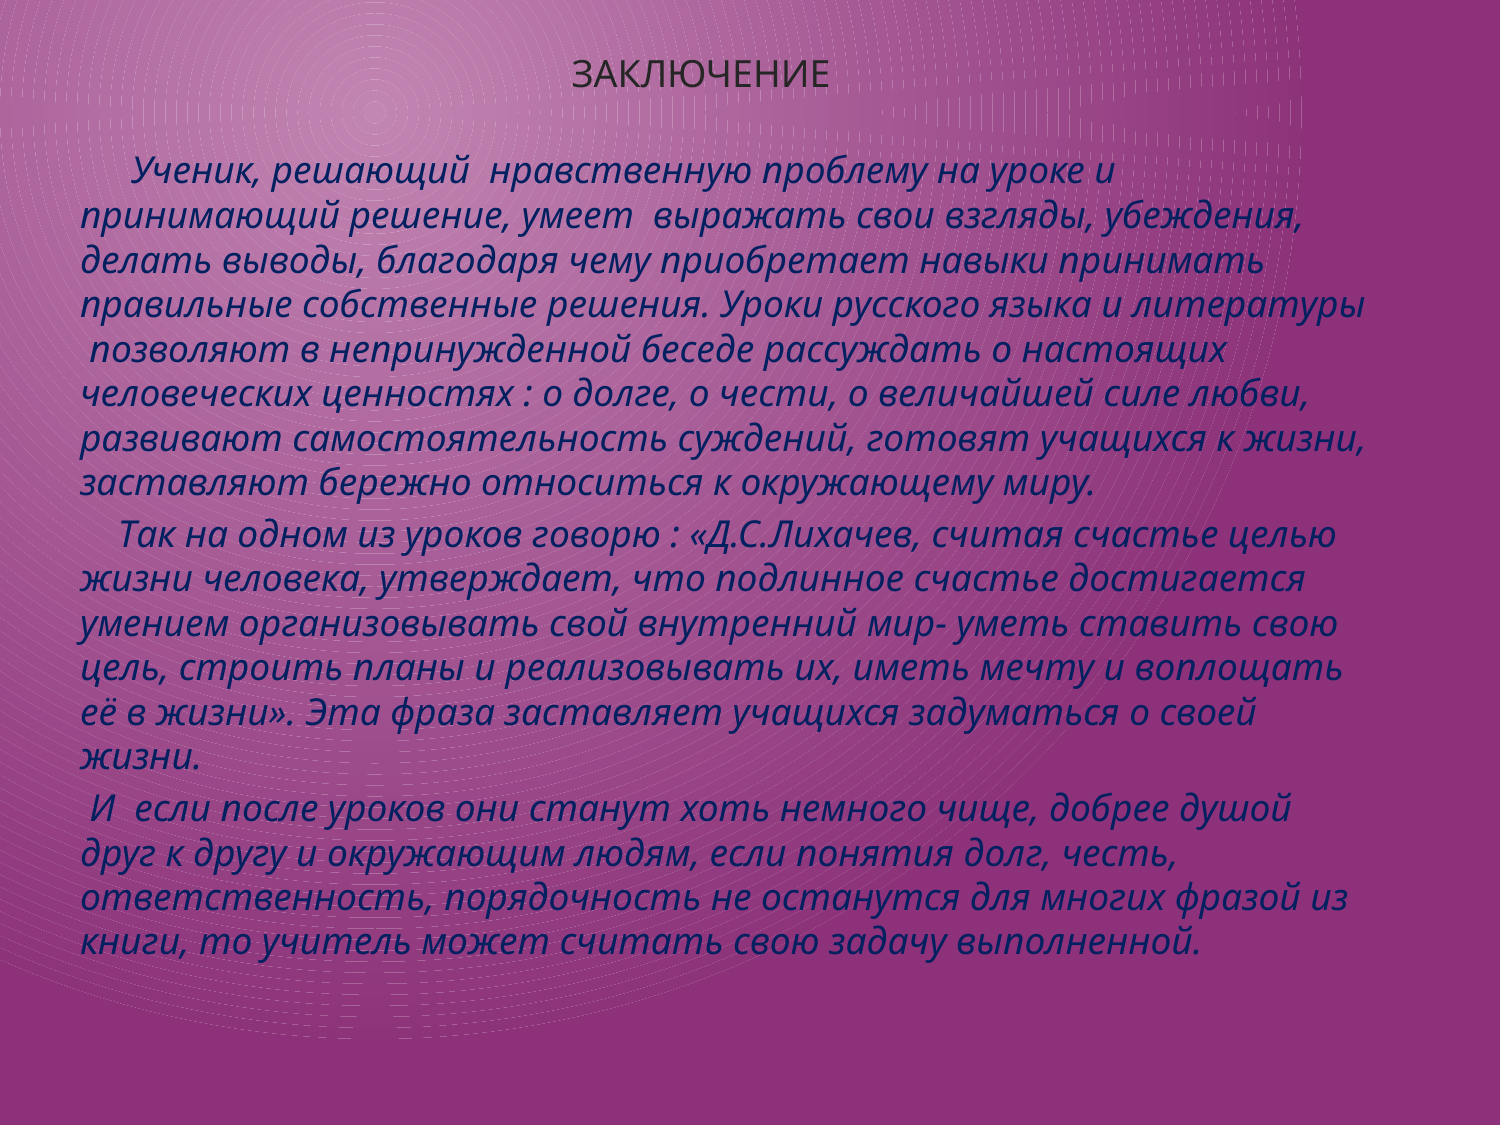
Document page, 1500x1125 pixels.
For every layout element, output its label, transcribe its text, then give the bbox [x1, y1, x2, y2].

title Заключение [194, 42, 1208, 137]
subtitle Ученик, решающий нравственную проблему на уроке и принимающий решение, умеет выражать свои взгляды, убеждения, делать выводы, благодаря чему приобретает навыки принимать правильные собственные решения. Уроки русского языка и литературы позволяют в непринужденной беседе рассуждать о настоящих человеческих ценностях : о долге, о чести, о величайшей силе любви, развивают самостоятельность суждений, готовят учащихся к жизни, заставляют бережно относиться к окружающему миру. Так на одном из уроков говорю : «Д.С.Лихачев, считая счастье целью жизни человека, утверждает, что подлинное счастье достигается умением организовывать свой внутренний мир- уметь ставить свою цель, строить планы и реализовывать их, иметь мечту и воплощать её в жизни». Эта фраза заставляет учащихся задуматься о своей жизни. И если после уроков они станут хоть немного чище, добрее душой друг к другу и окружающим людям, если понятия долг, честь, ответственность, порядочность не останутся для многих фразой из книги, то учитель может считать свою задачу выполненной. [64, 137, 1388, 1024]
